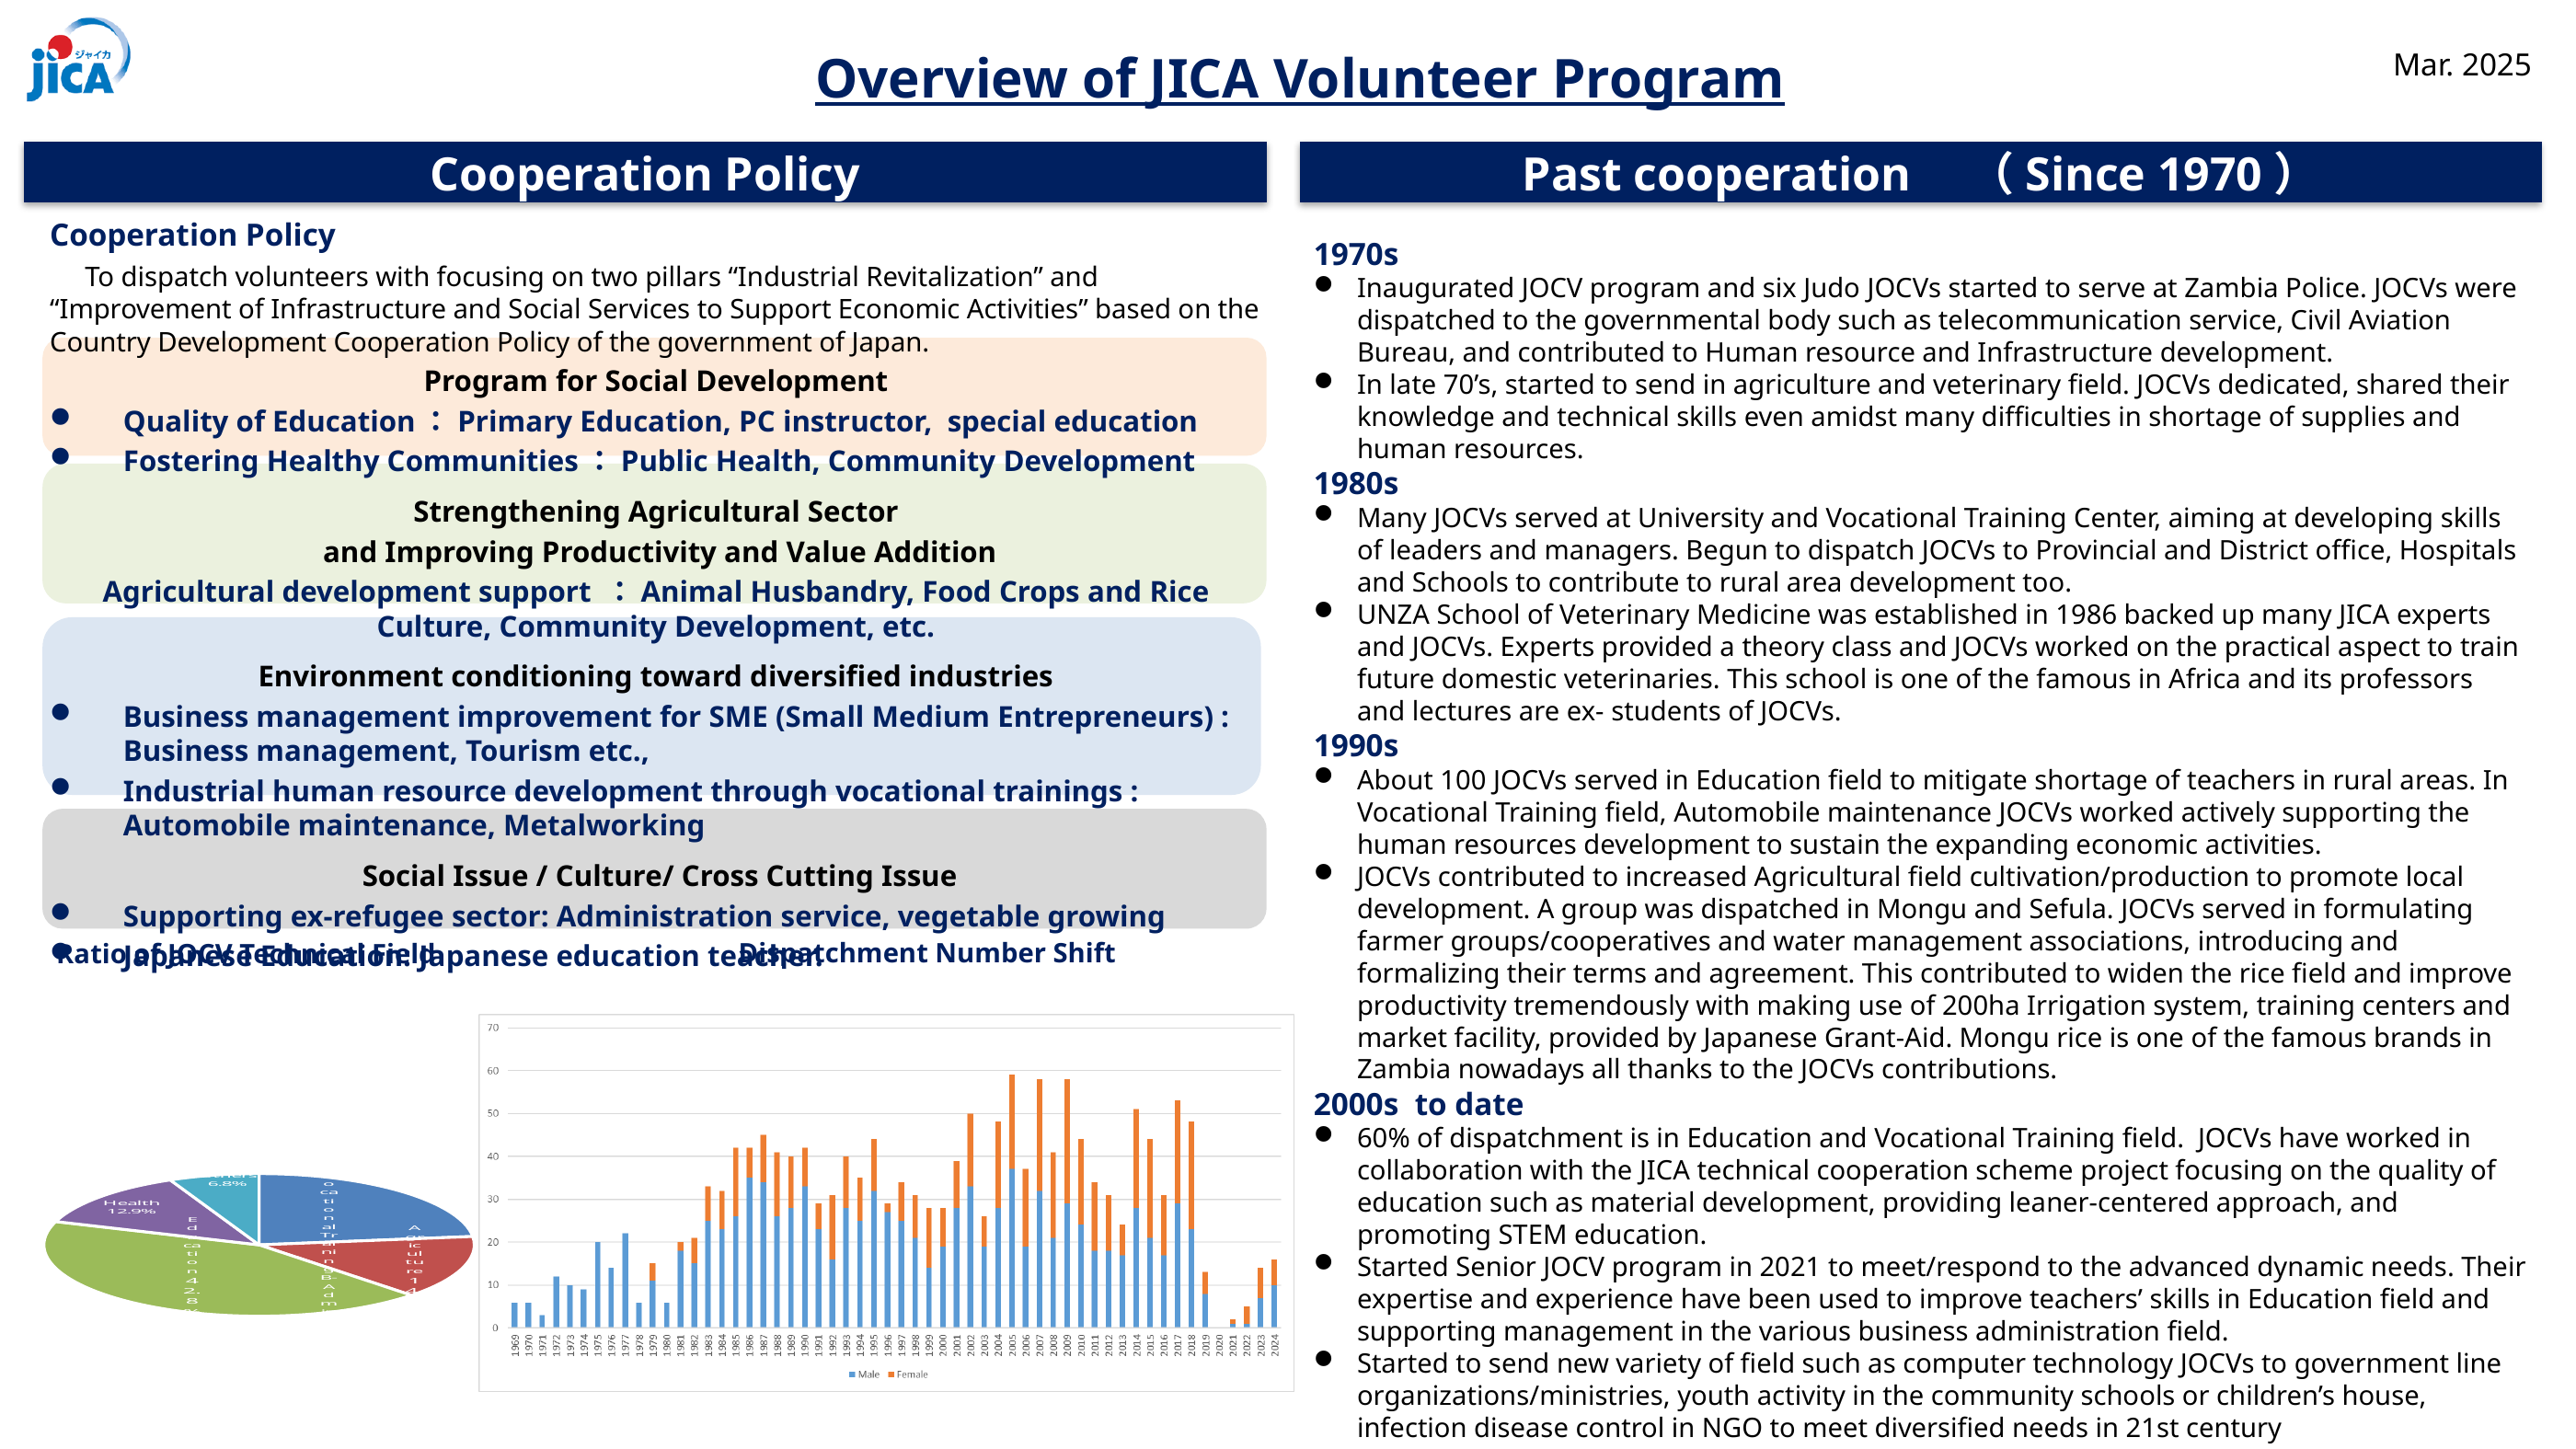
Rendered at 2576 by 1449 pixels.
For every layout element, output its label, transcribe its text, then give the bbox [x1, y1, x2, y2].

picture [477, 1013, 1294, 1393]
text_box 1970s Inaugurated JOCV program and six Judo JOCVs started to serve at Zambia Police. JOCVs were dispatched to the governmental body such as telecommunication service, Civil Aviation Bureau, and contributed to Human resource and Infrastructure development. In late 70’s, started to send in agriculture and veterinary field. JOCVs dedicated, shared their knowledge and technical skills even amidst many difficulties in shortage of supplies and human resources. 1980s Many JOCVs served at University and Vocational Training Center, aiming at developing skills of leaders and managers. Begun to dispatch JOCVs to Provincial and District office, Hospitals and Schools to contribute to rural area development too. UNZA School of Veterinary Medicine was established in 1986 backed up many JICA experts and JOCVs. Experts provided a theory class and JOCVs worked on the practical aspect to train future domestic veterinaries. This school is one of the famous in Africa and its professors and lectures are ex- students of JOCVs. 1990s About 100 JOCVs served in Education field to mitigate shortage of teachers in rural areas. In Vocational Training field, Automobile maintenance JOCVs worked actively supporting the human resources development to sustain the expanding economic activities. JOCVs contributed to increased Agricultural field cultivation/production to promote local development. A group was dispatched in Mongu and Sefula. JOCVs served in formulating farmer groups/cooperatives and water management associations, introducing and formalizing their terms and agreement. This contributed to widen the rice field and improve productivity tremendously with making use of 200ha Irrigation system, training centers and market facility, provided by Japanese Grant-Aid. Mongu rice is one of the famous brands in Zambia nowadays all thanks to the JOCVs contributions. 2000s to date 60% of dispatchment is in Education and Vocational Training field. JOCVs have worked in collaboration with the JICA technical cooperation scheme project focusing on the quality of education such as material development, providing leaner-centered approach, and promoting STEM education. Started Senior JOCV program in 2021 to meet/respond to the advanced dynamic needs. Their expertise and experience have been used to improve teachers’ skills in Education field and supporting management in the various business administration field. Started to send new variety of field such as computer technology JOCVs to government line organizations/ministries, youth activity in the community schools or children’s house, infection disease control in NGO to meet diversified needs in 21st century [1300, 227, 2542, 1449]
chart [41, 967, 519, 1410]
text_box Overview of JICA Volunteer Program [386, 34, 2214, 119]
text_box Past cooperation （Since 1970） [1300, 142, 2542, 202]
text_box Dispatchment Number Shift [560, 928, 1294, 975]
list Cooperation Policy To dispatch volunteers with focusing on two pillars “Industrial Revitalization” and “Improvement of Infrastructure and Social Services to Support Economic Activities” based on the Country Development Cooperation Policy of the government of Japan. Program for Social Development Quality of Education：Primary Education, PC instructor, special education Fostering Healthy Communities：Public Health, Community Development Strengthening Agricultural Sector and Improving Productivity and Value Addition Agricultural development support ：Animal Husbandry, Food Crops and Rice Culture, Community Development, etc. Environment conditioning toward diversified industries Business management improvement for SME (Small Medium Entrepreneurs) : Business management, Tourism etc., Industrial human resource development through vocational trainings : Automobile maintenance, Metalworking Social Issue / Culture/ Cross Cutting Issue Supporting ex-refugee sector: Administration service, vegetable growing Japanese Education: Japanese education teacher. [30, 205, 1282, 998]
text_box Mar. 2025 [2210, 39, 2555, 90]
picture [22, 7, 135, 109]
text_box Ratio of JOCV Technical Field [42, 929, 500, 965]
text_box Cooperation Policy [24, 142, 1267, 202]
